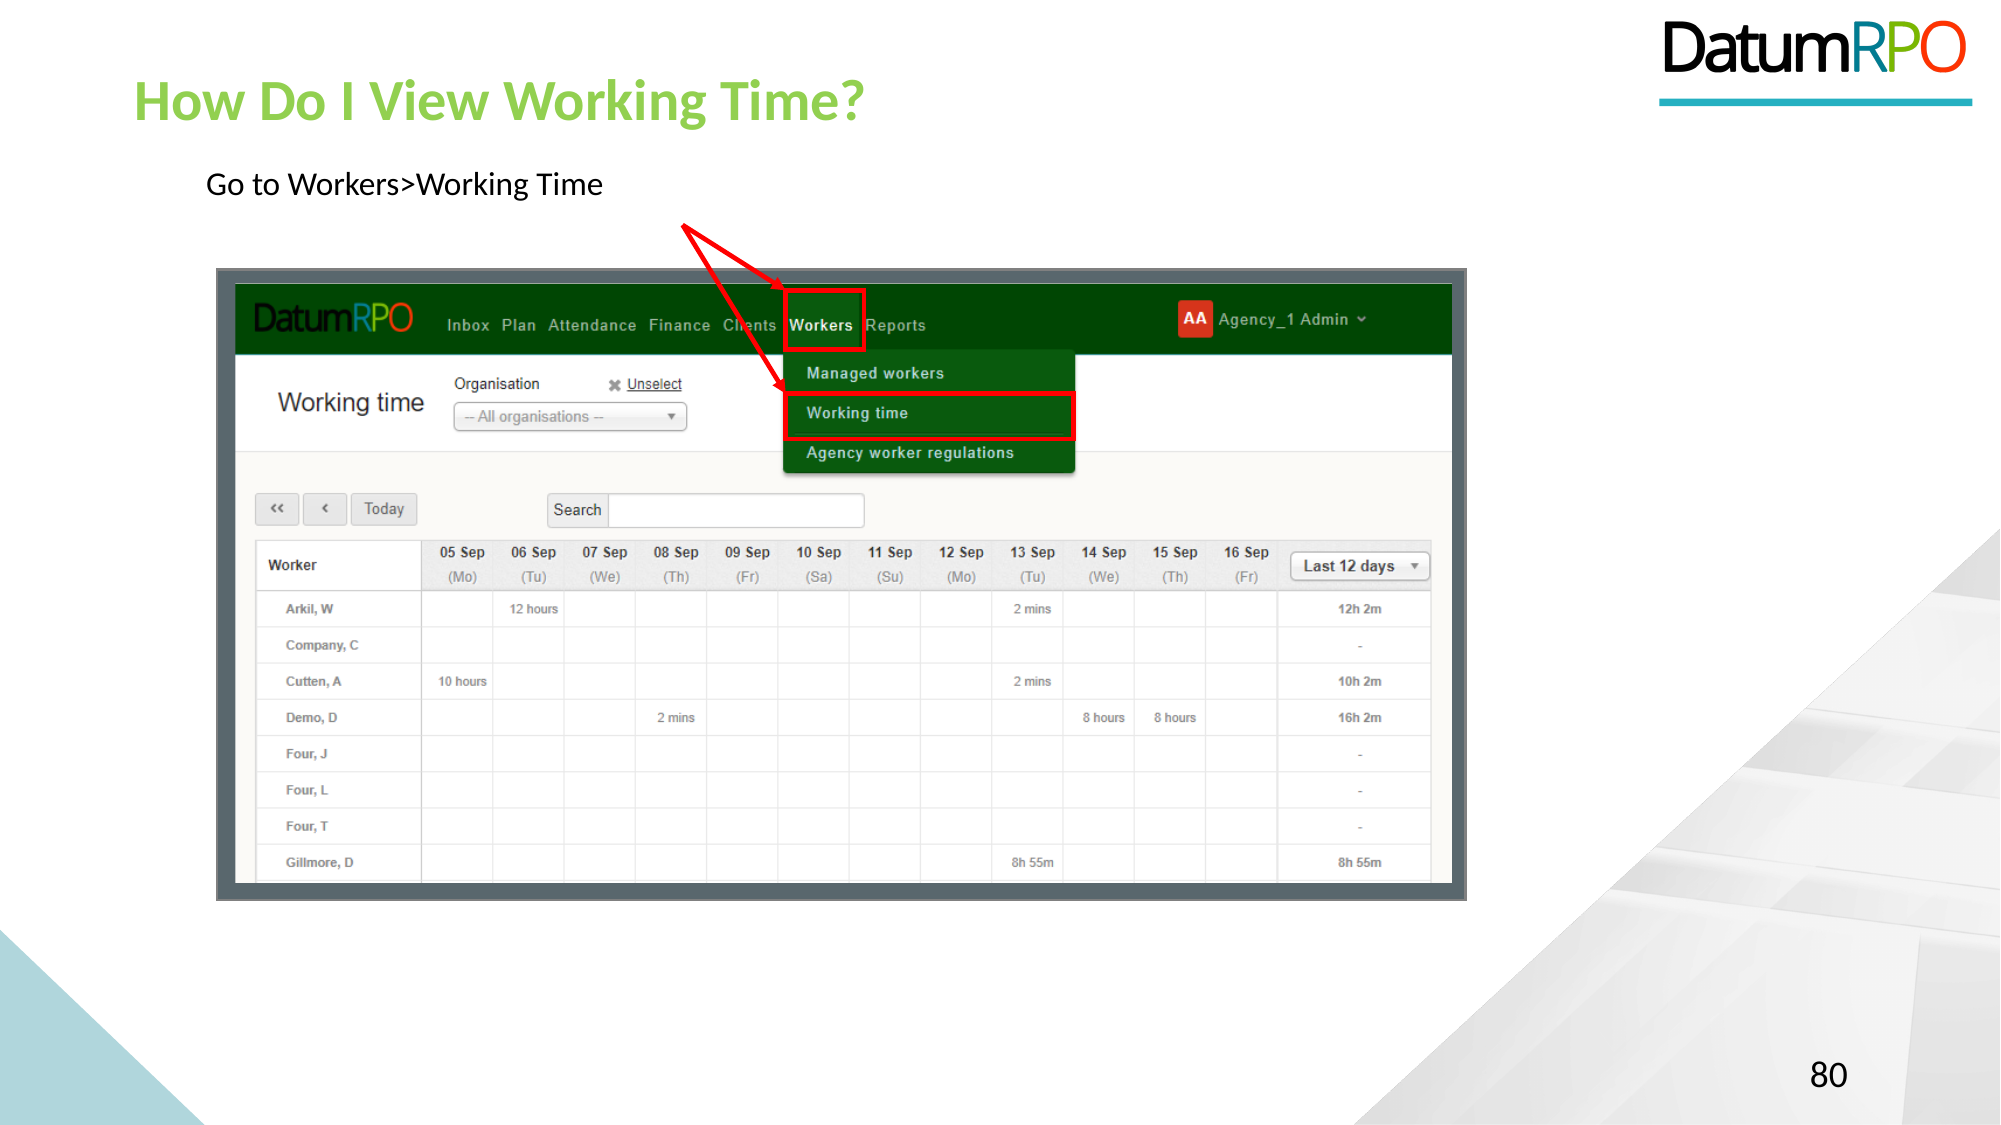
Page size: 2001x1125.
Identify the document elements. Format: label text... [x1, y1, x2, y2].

slide_number 80 [1412, 1042, 1863, 1103]
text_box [682, 224, 786, 394]
text_box Go to Workers>Working Time [191, 154, 1364, 210]
text_box [216, 268, 1467, 901]
picture [235, 283, 1452, 883]
picture [1354, 529, 2000, 1124]
picture [1629, 0, 2000, 100]
text_box How Do I View Working Time? [119, 55, 1189, 140]
